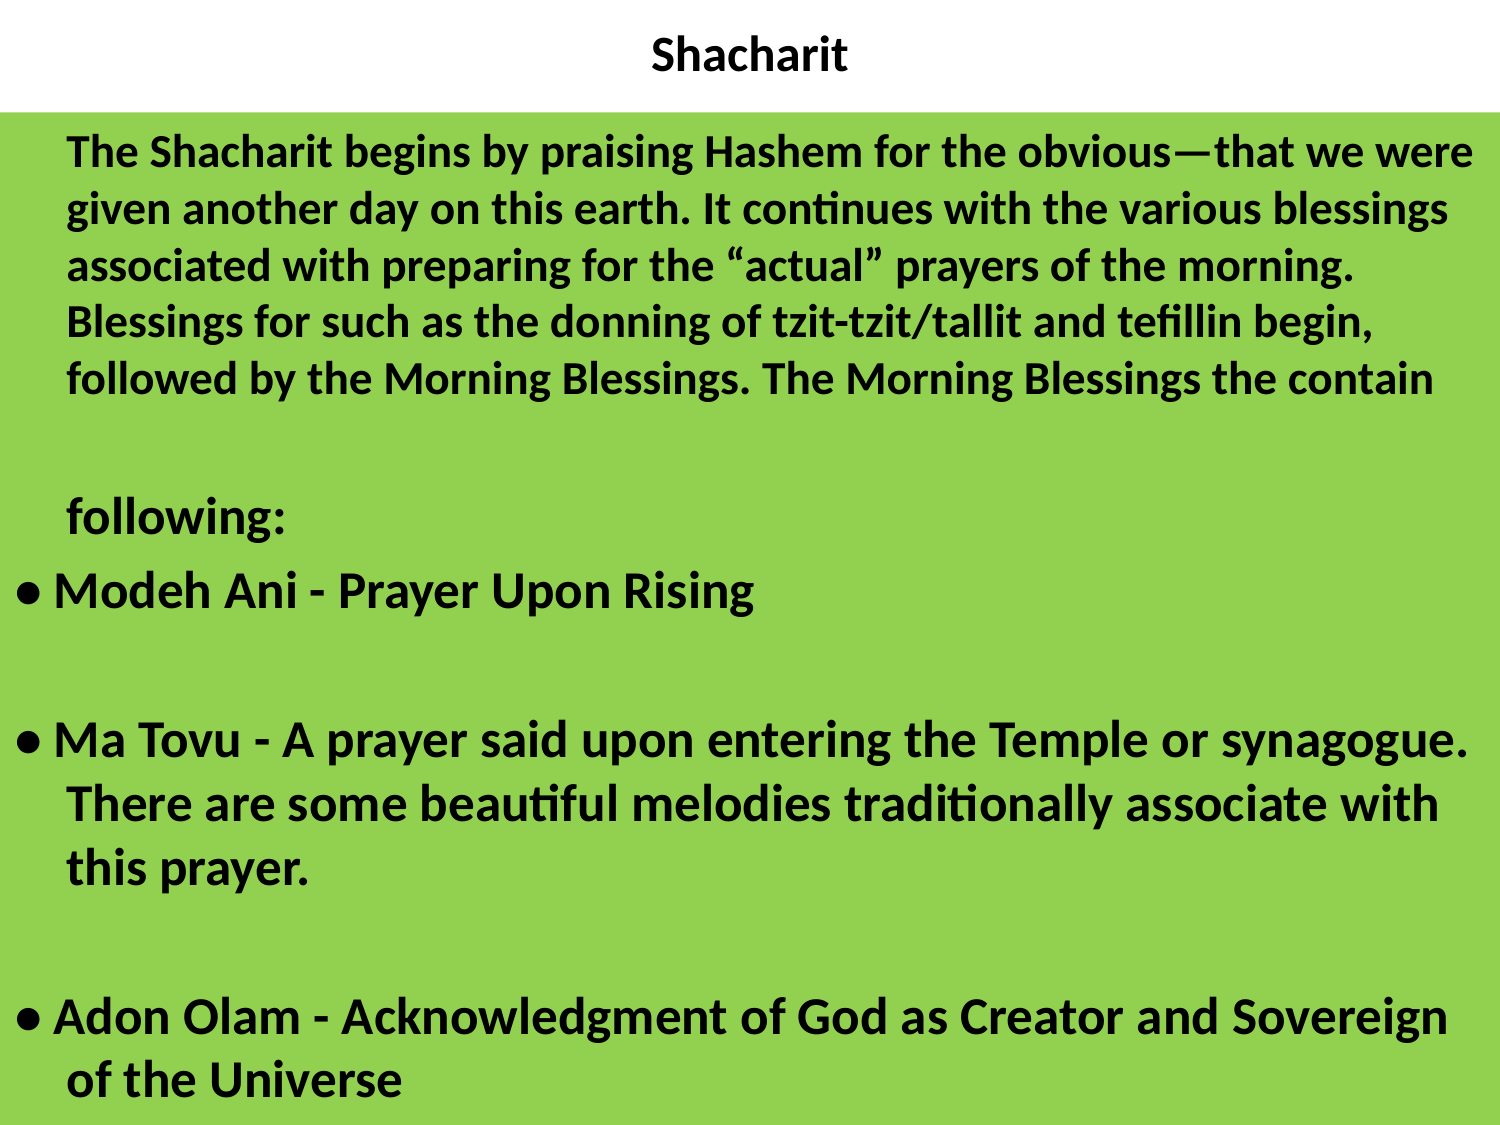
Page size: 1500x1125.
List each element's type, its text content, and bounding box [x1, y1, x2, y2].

title Shacharit [75, 0, 1425, 112]
list The Shacharit begins by praising Hashem for the obvious—that we were given another day on this earth. It continues with the various blessings associated with preparing for the “actual” prayers of the morning. Blessings for such as the donning of tzit-tzit/tallit and tefillin begin, followed by the Morning Blessings. The Morning Blessings the contain following: • Modeh Ani - Prayer Upon Rising • Ma Tovu - A prayer said upon entering the Temple or synagogue. There are some beautiful melodies traditionally associate with this prayer. • Adon Olam - Acknowledgment of God as Creator and Sovereign of the Universe [0, 112, 1500, 1125]
